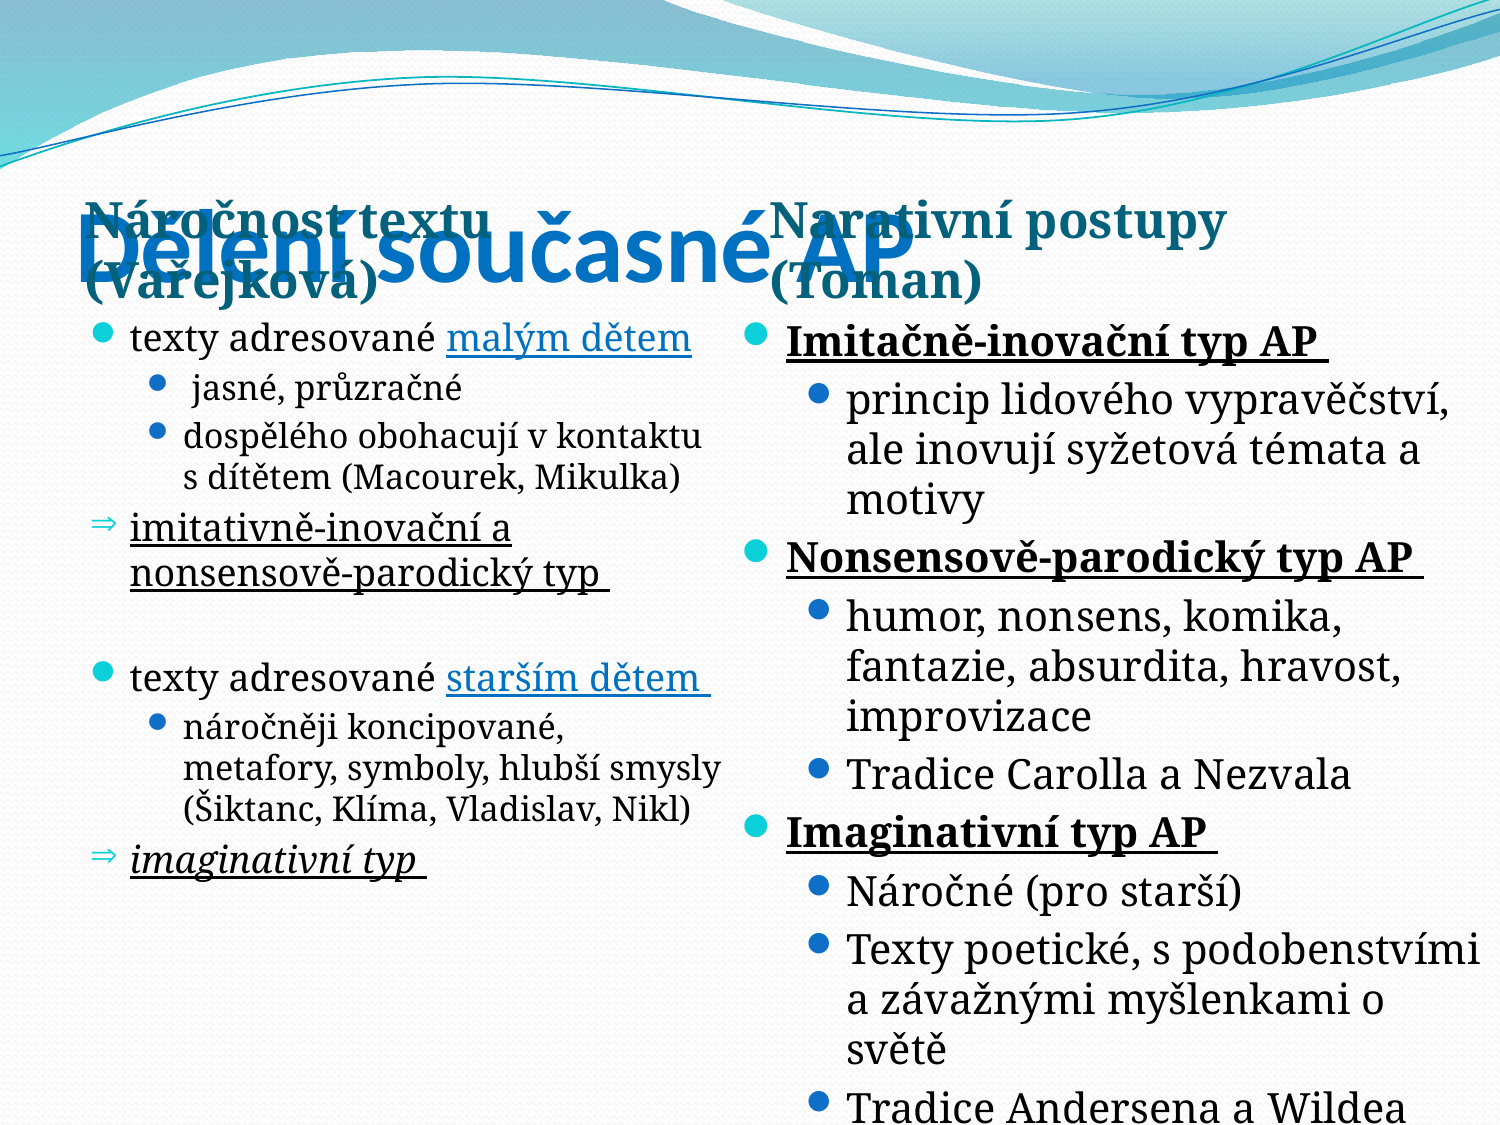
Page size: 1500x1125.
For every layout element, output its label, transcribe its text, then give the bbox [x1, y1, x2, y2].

title Dělení současné AP [75, 115, 1425, 303]
list Náročnost textu (Vařejková) [76, 196, 740, 302]
list texty adresované malým dětem jasné, průzračné dospělého obohacují v kontaktu s dítětem (Macourek, Mikulka) imitativně-inovační a nonsensově-parodický typ texty adresované starším dětem náročněji koncipované, metafory, symboly, hlubší smysly (Šiktanc, Klíma, Vladislav, Nikl) imaginativní typ [75, 314, 726, 1005]
list Imitačně-inovační typ AP princip lidového vypravěčství, ale inovují syžetová témata a motivy Nonsensově-parodický typ AP humor, nonsens, komika, fantazie, absurdita, hravost, improvizace Tradice Carolla a Nezvala Imaginativní typ AP Náročné (pro starší) Texty poetické, s podobenstvími a závažnými myšlenkami o světě Tradice Andersena a Wildea [726, 314, 1500, 1005]
list Narativní postupy (Toman) [761, 196, 1425, 302]
